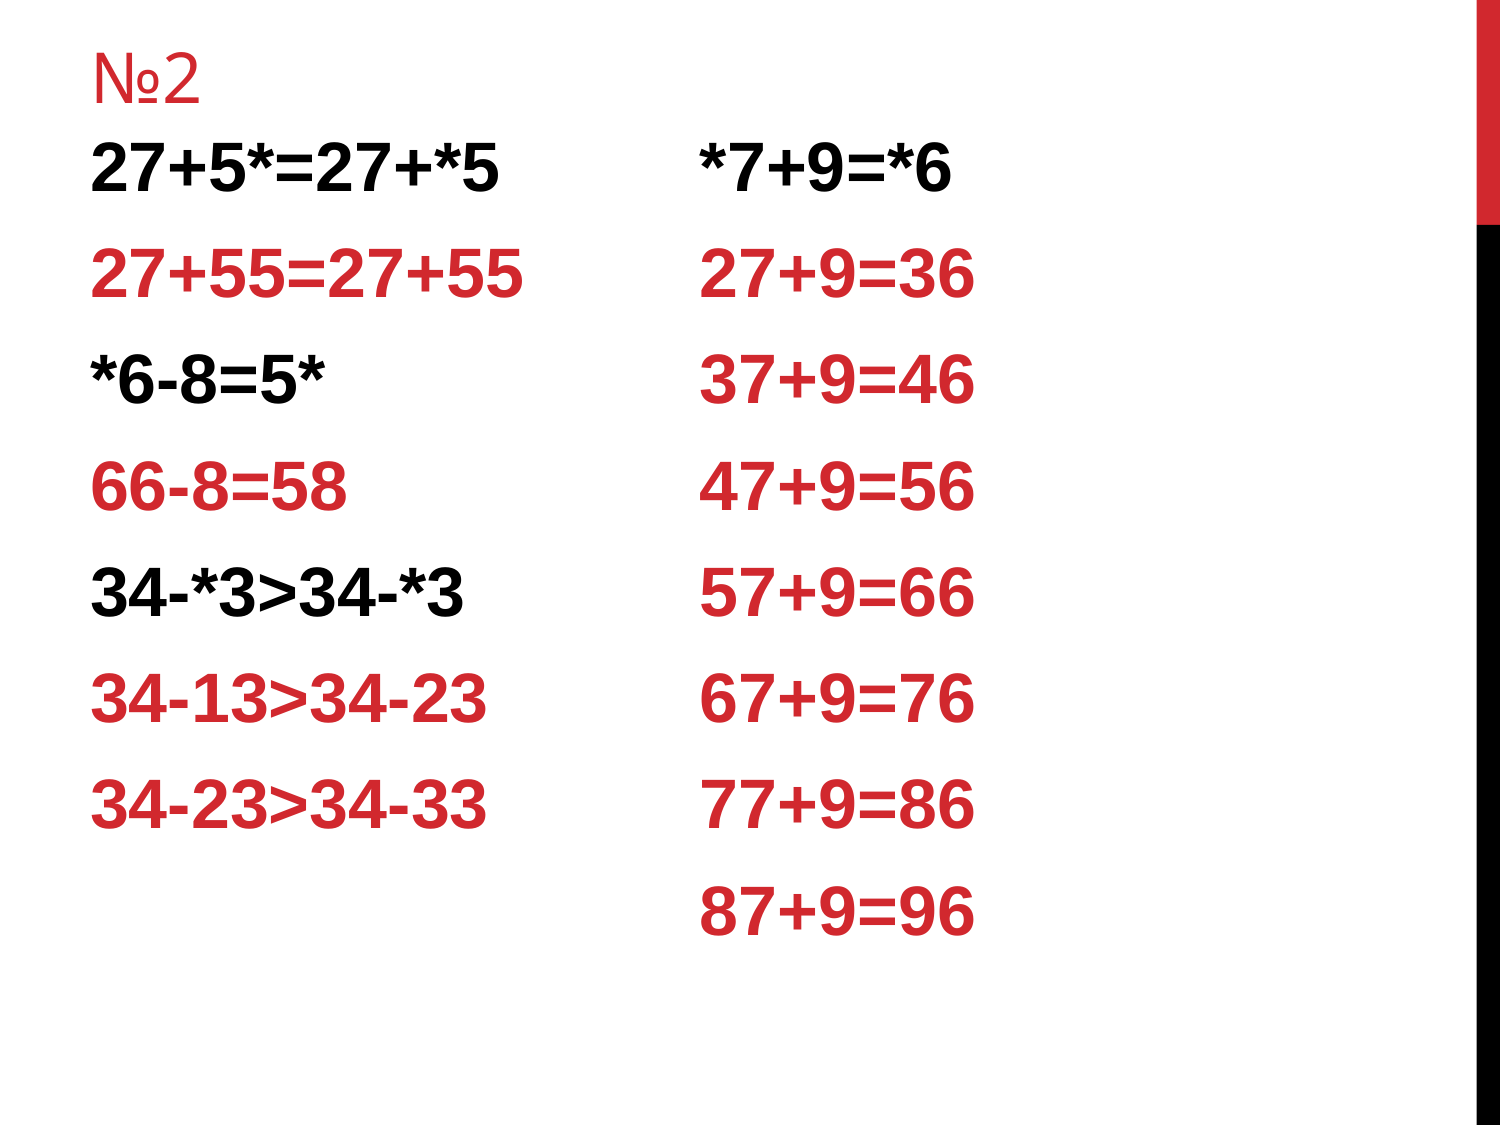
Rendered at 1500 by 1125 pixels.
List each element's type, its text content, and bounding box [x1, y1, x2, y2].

list 27+5*=27+*5 27+55=27+55 *6-8=5* 66-8=58 34-*3>34-*3 34-13>34-23 34-23>34-33 *7+9=*6 27+9=36 37+9=46 47+9=56 57+9=66 67+9=76 77+9=86 87+9=96 [75, 113, 1325, 1071]
title №2 [75, 25, 1329, 126]
